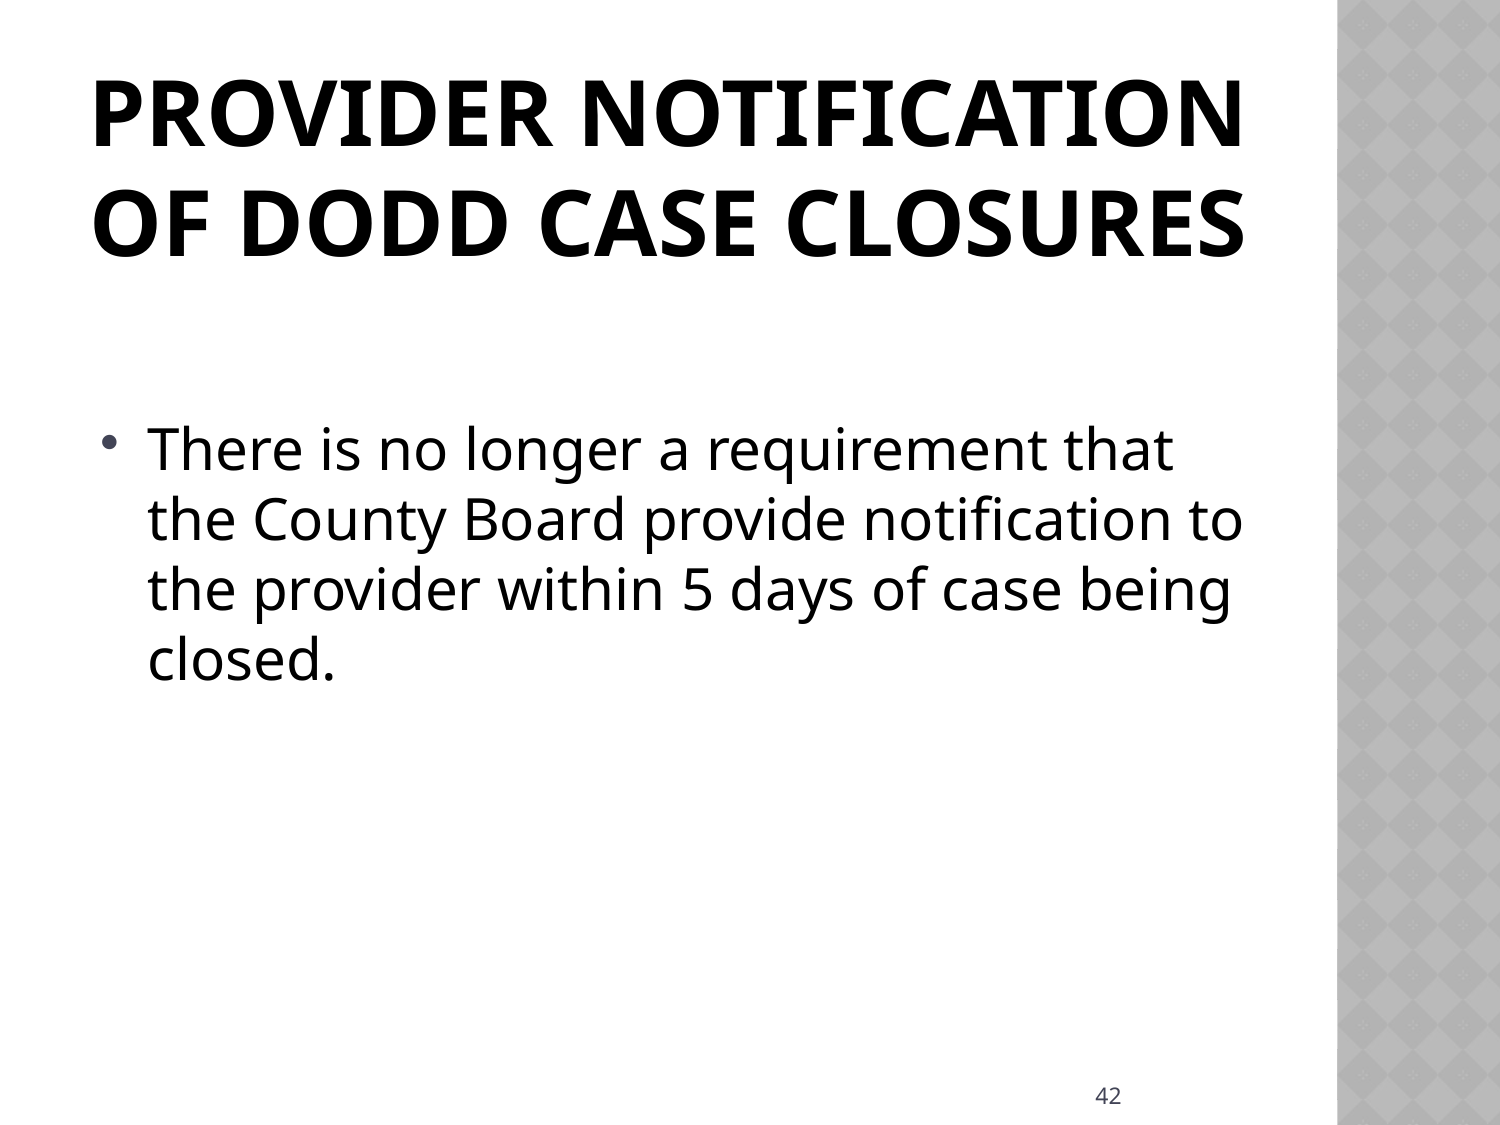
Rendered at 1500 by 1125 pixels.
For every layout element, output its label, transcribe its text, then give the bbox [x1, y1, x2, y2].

title PROVIDER NOTIFICATION OF DODD CASE CLOSURES [75, 87, 1263, 275]
slide_number 42 [1025, 1075, 1122, 1113]
list There is no longer a requirement that the County Board provide notification to the provider within 5 days of case being closed. [87, 312, 1275, 1050]
